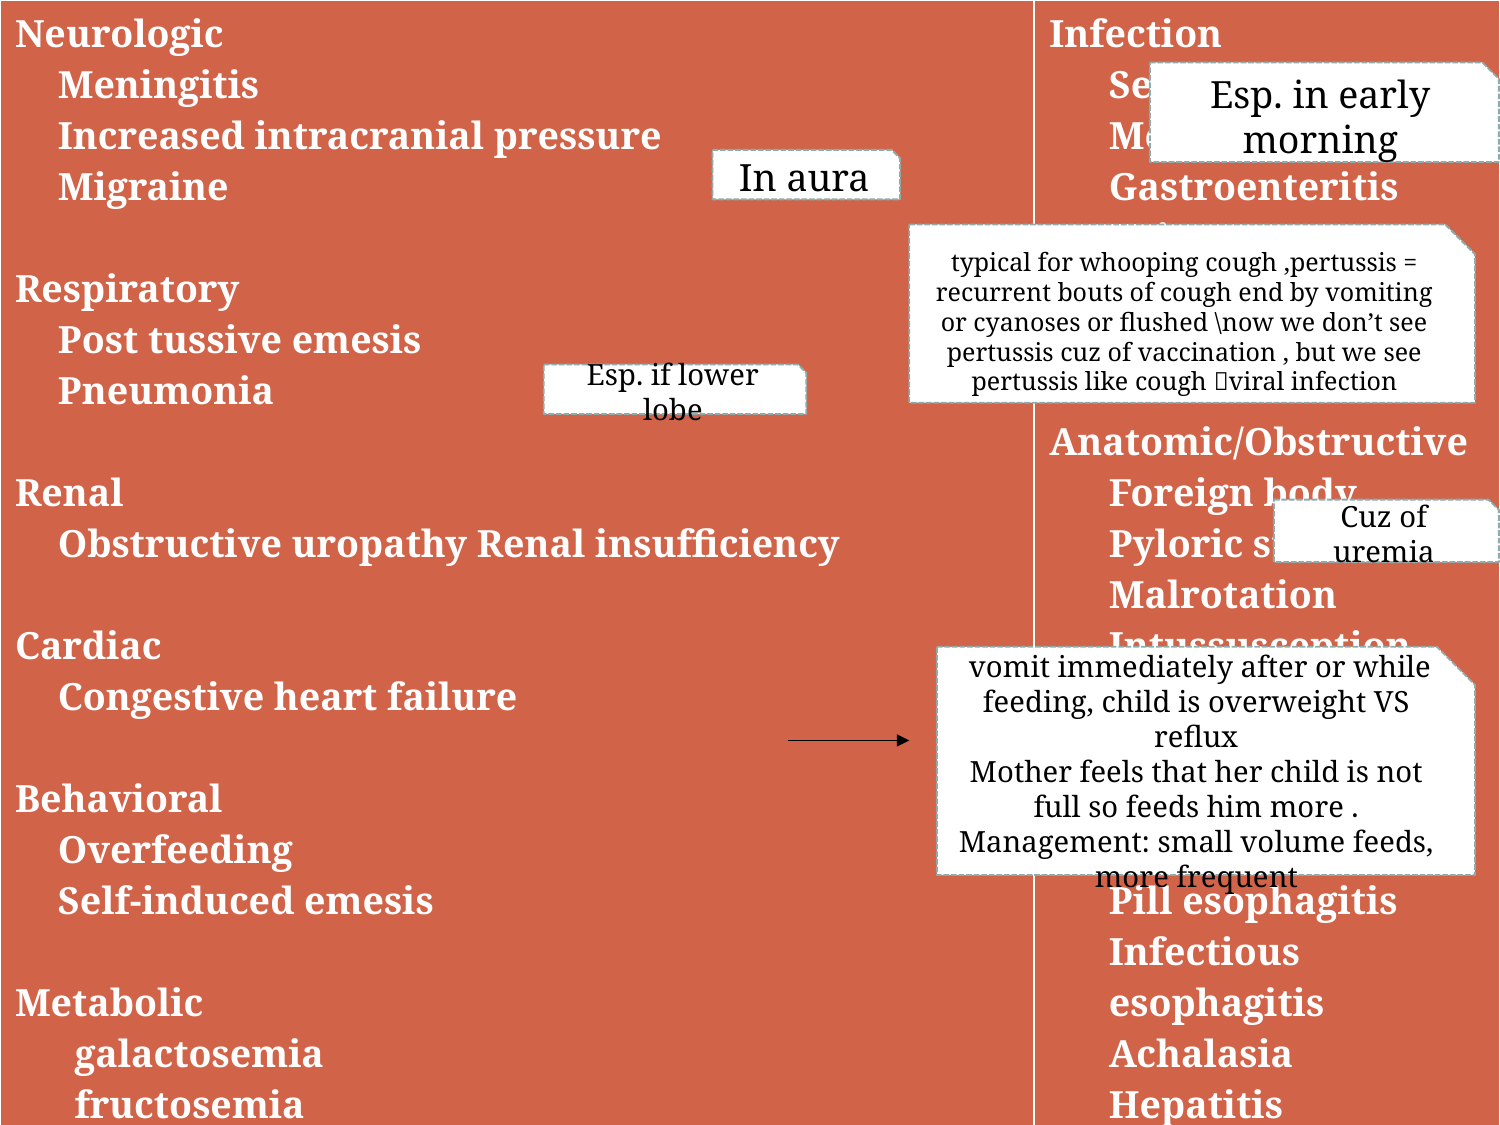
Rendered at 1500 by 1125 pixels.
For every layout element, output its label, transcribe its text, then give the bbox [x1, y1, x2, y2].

table_header Neurologic Meningitis Increased intracranial pressure Migraine Respiratory Post tussive emesis Pneumonia Renal Obstructive uropathy Renal insufﬁciency Cardiac Congestive heart failure Behavioral Overfeeding Self-induced emesis Metabolic galactosemia fructosemia Urea cycle defects congenital adrenal hyperplasia [1, 1, 1033, 1125]
text_box In aura [711, 148, 901, 201]
text_box vomit immediately after or while feeding, child is overweight VS reflux Mother feels that her child is not full so feeds him more . Management: small volume feeds, more frequent [935, 645, 1476, 876]
text_box typical for whooping cough ,pertussis = recurrent bouts of cough end by vomiting or cyanoses or flushed \now we don’t see pertussis cuz of vaccination , but we see pertussis like cough viral infection [908, 223, 1476, 404]
table_header Infection Sepsis Meningitis Gastroenteritis Urinary tract infection Otitis media Anatomic/Obstructive Foreign body Pyloric stenosis Malrotation Intussusception Gastrointestinal Eosinophilic esophagitis Pill esophagitis Infectious esophagitis Achalasia Hepatitis Pancreatitis [1035, 1, 1499, 1125]
text_box Esp. if lower lobe [542, 363, 808, 415]
text_box Esp. in early morning [1148, 61, 1500, 163]
text_box Cuz of uremia [1272, 498, 1500, 564]
